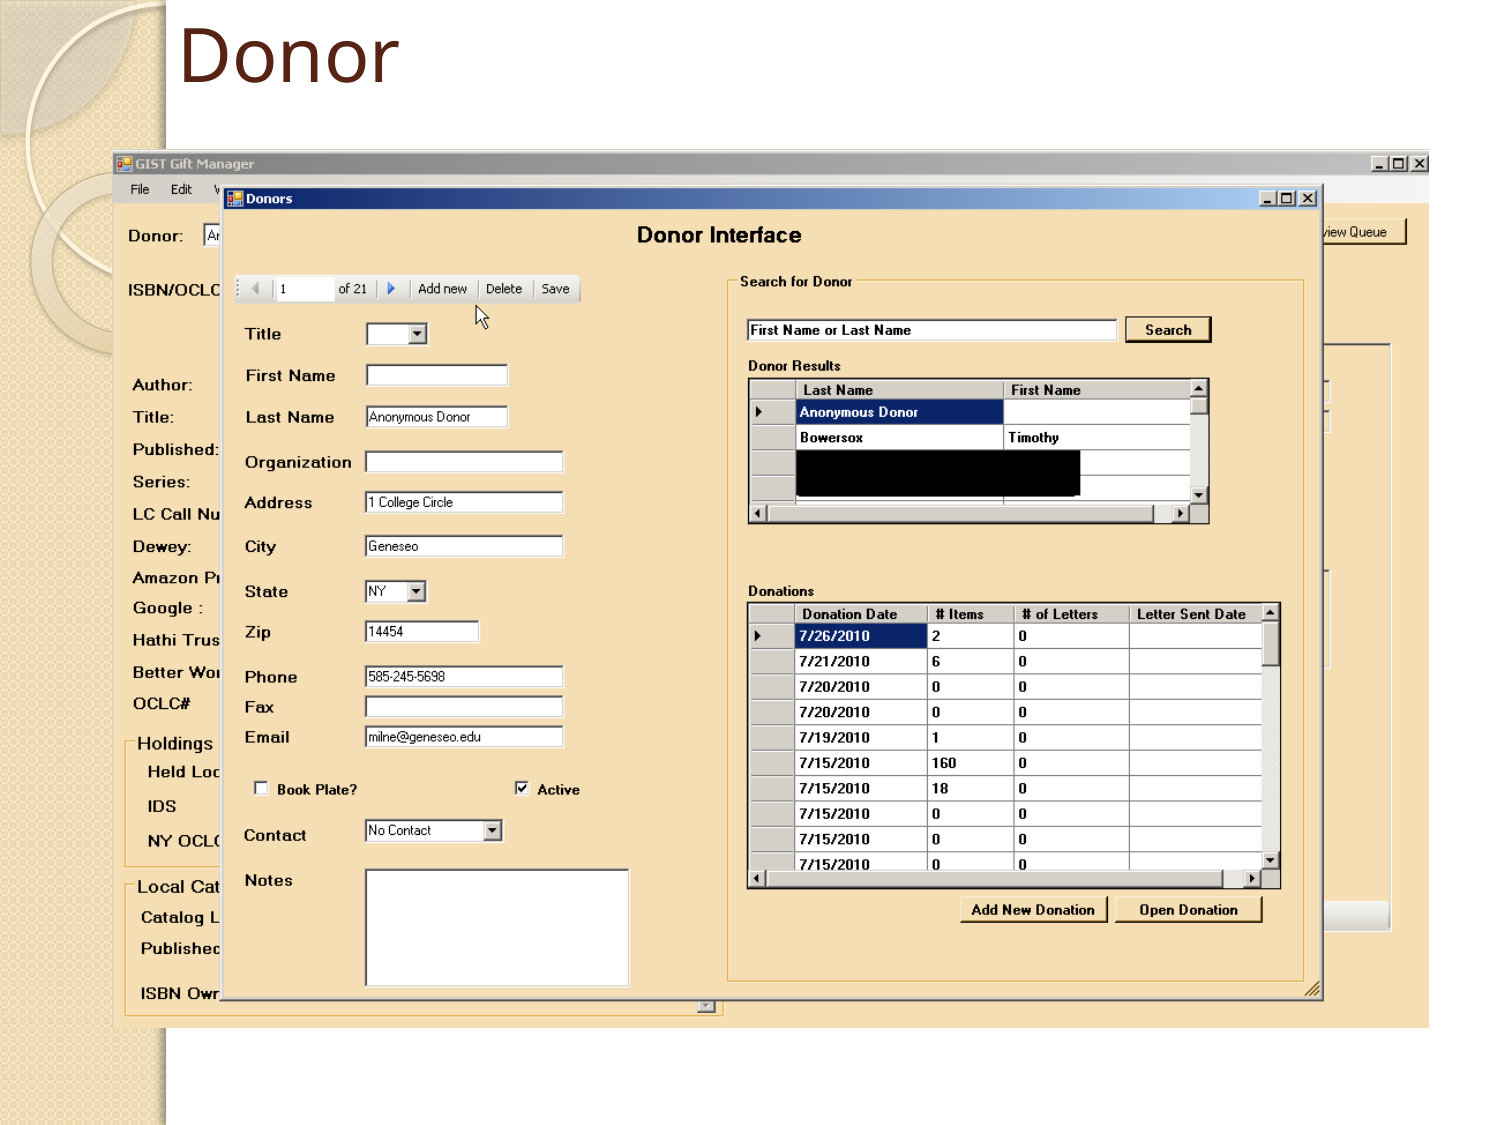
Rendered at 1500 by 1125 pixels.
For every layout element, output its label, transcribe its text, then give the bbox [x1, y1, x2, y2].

picture [112, 149, 1429, 1028]
title Donor [162, 0, 1425, 105]
